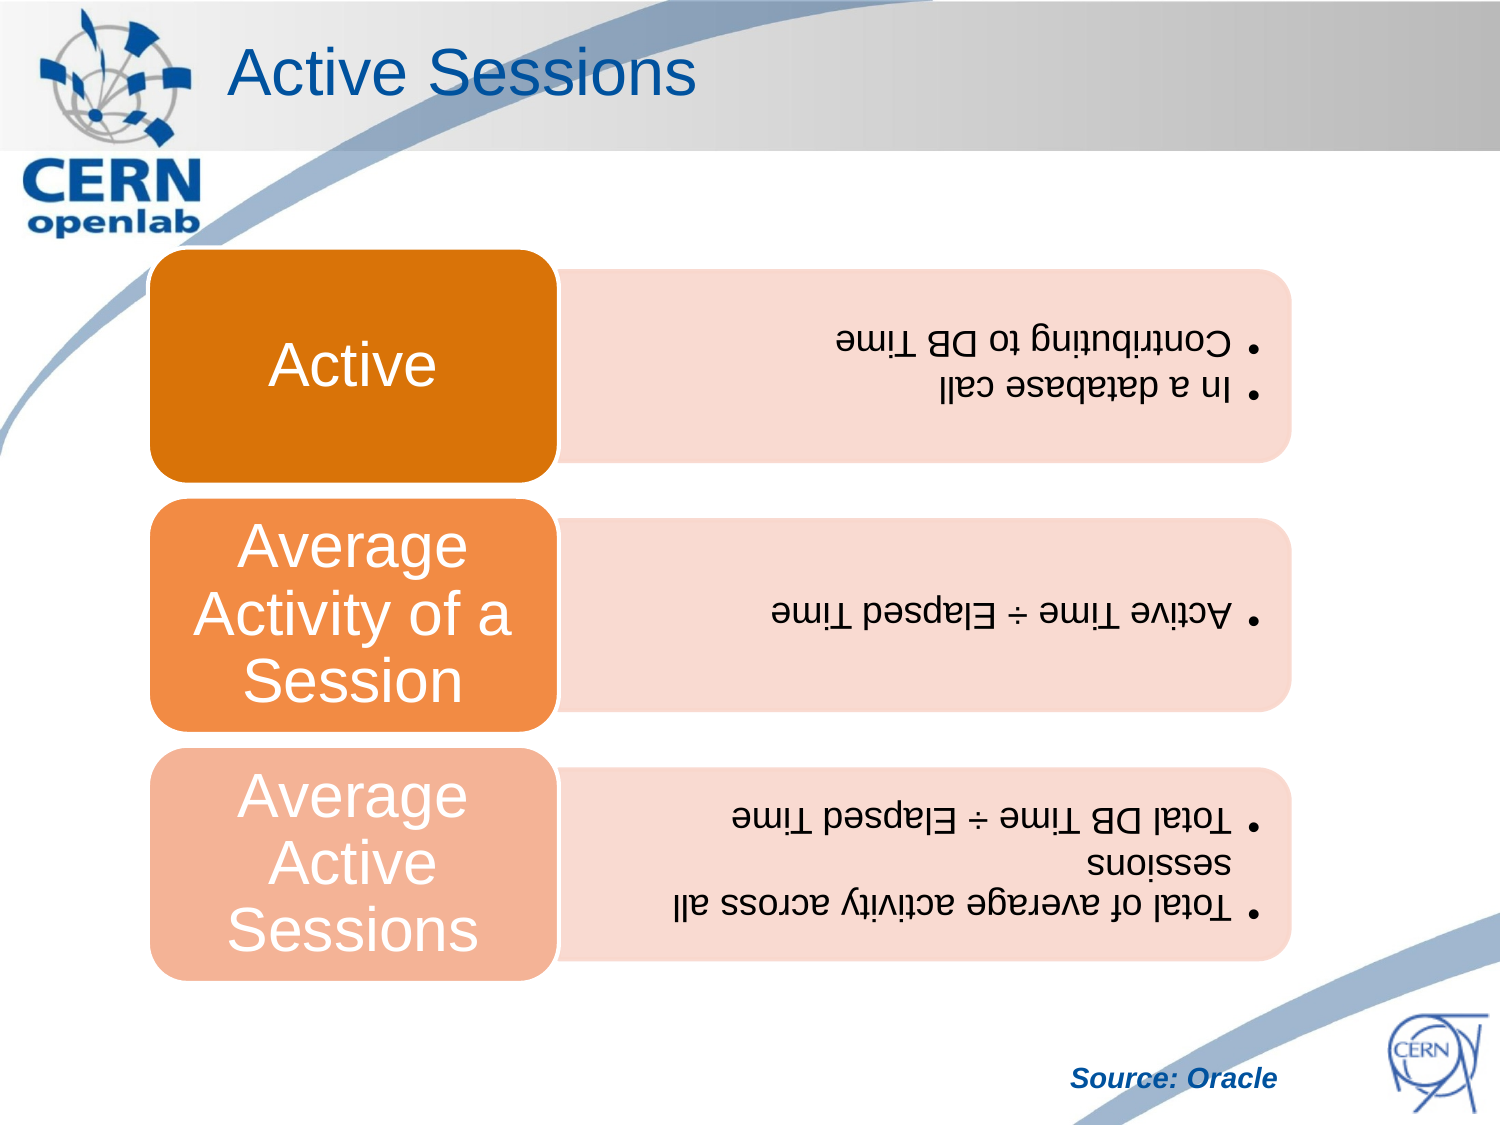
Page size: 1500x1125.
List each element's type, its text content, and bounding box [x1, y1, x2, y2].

footer Source: Oracle [90, 1051, 1302, 1125]
title Active Sessions [212, 0, 1126, 138]
picture [0, 0, 1500, 1125]
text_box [147, 246, 1290, 984]
